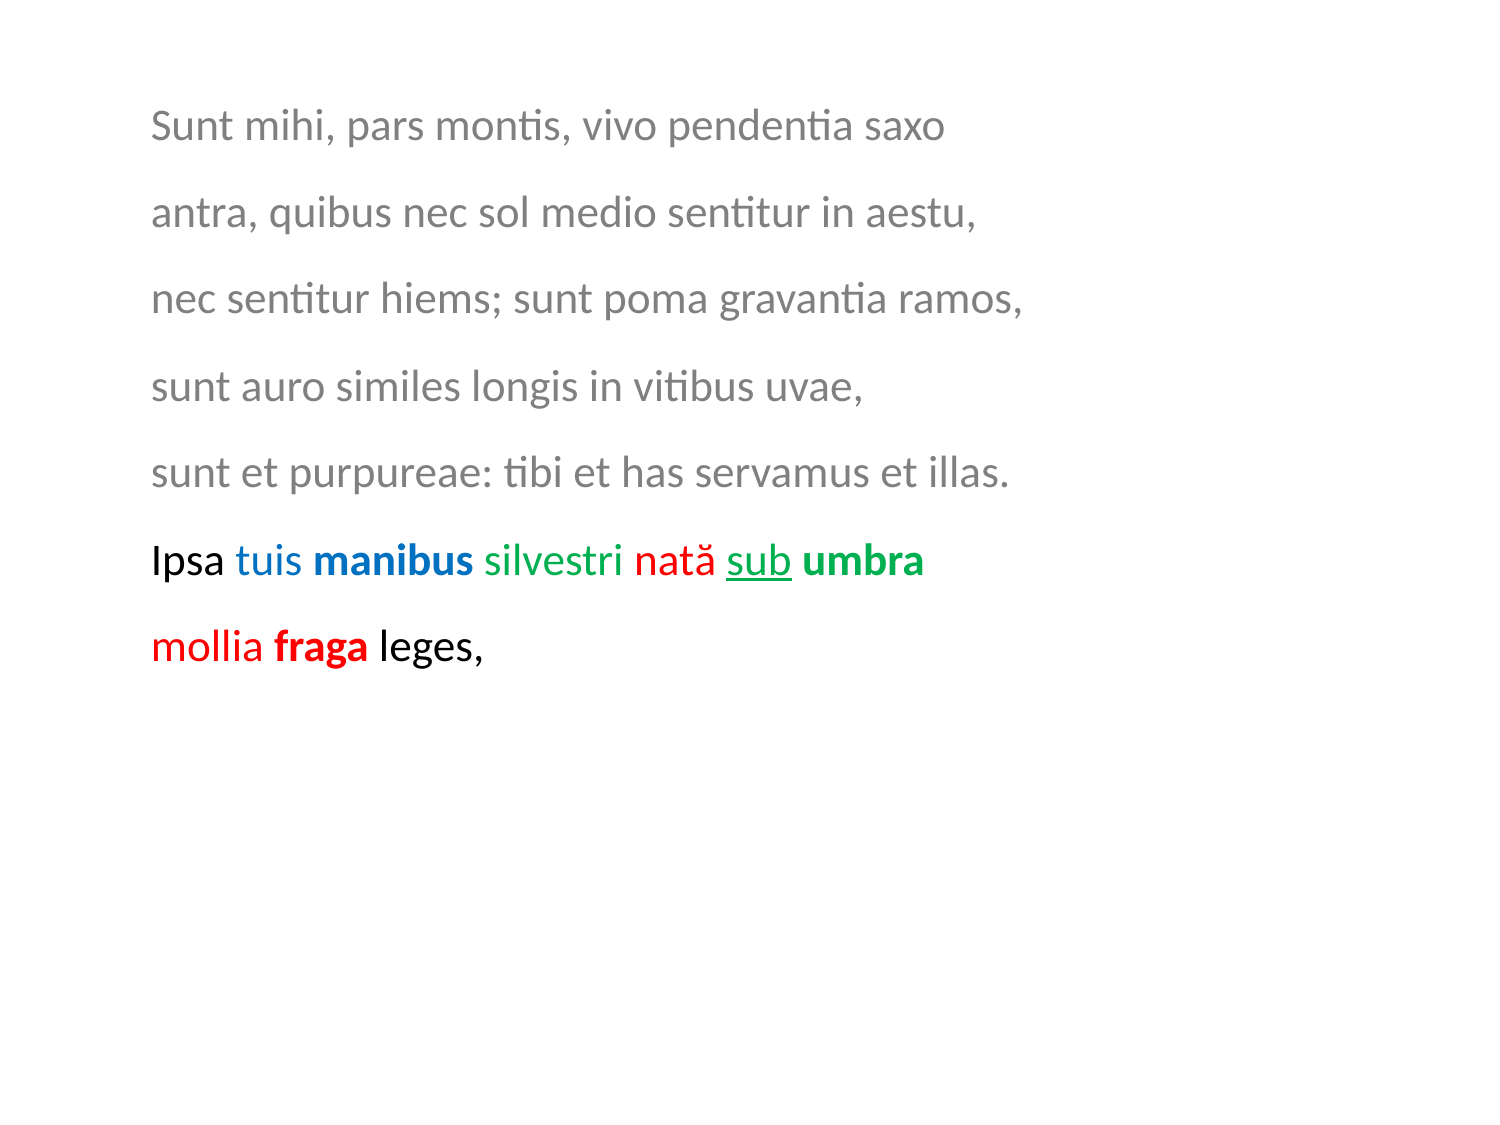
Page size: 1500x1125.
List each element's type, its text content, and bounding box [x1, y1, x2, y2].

list Sunt mihi, pars montis, vivo pendentia saxo antra, quibus nec sol medio sentitur in aestu, nec sentitur hiems; sunt poma gravantia ramos, sunt auro similes longis in vitibus uvae, sunt et purpureae: tibi et has servamus et illas. Ipsa tuis manibus silvestri natӑ sub umbra mollia fraga leges, ipsa autumnalia corna, prunaque non solum nigro liventia suco, verum etiam generosa novasque imitantia ceras. Nec tibi castaneae me coniuge, nec tibi deerunt arbutei fetus: omnis tibi serviet arbor. [135, 54, 1425, 1035]
